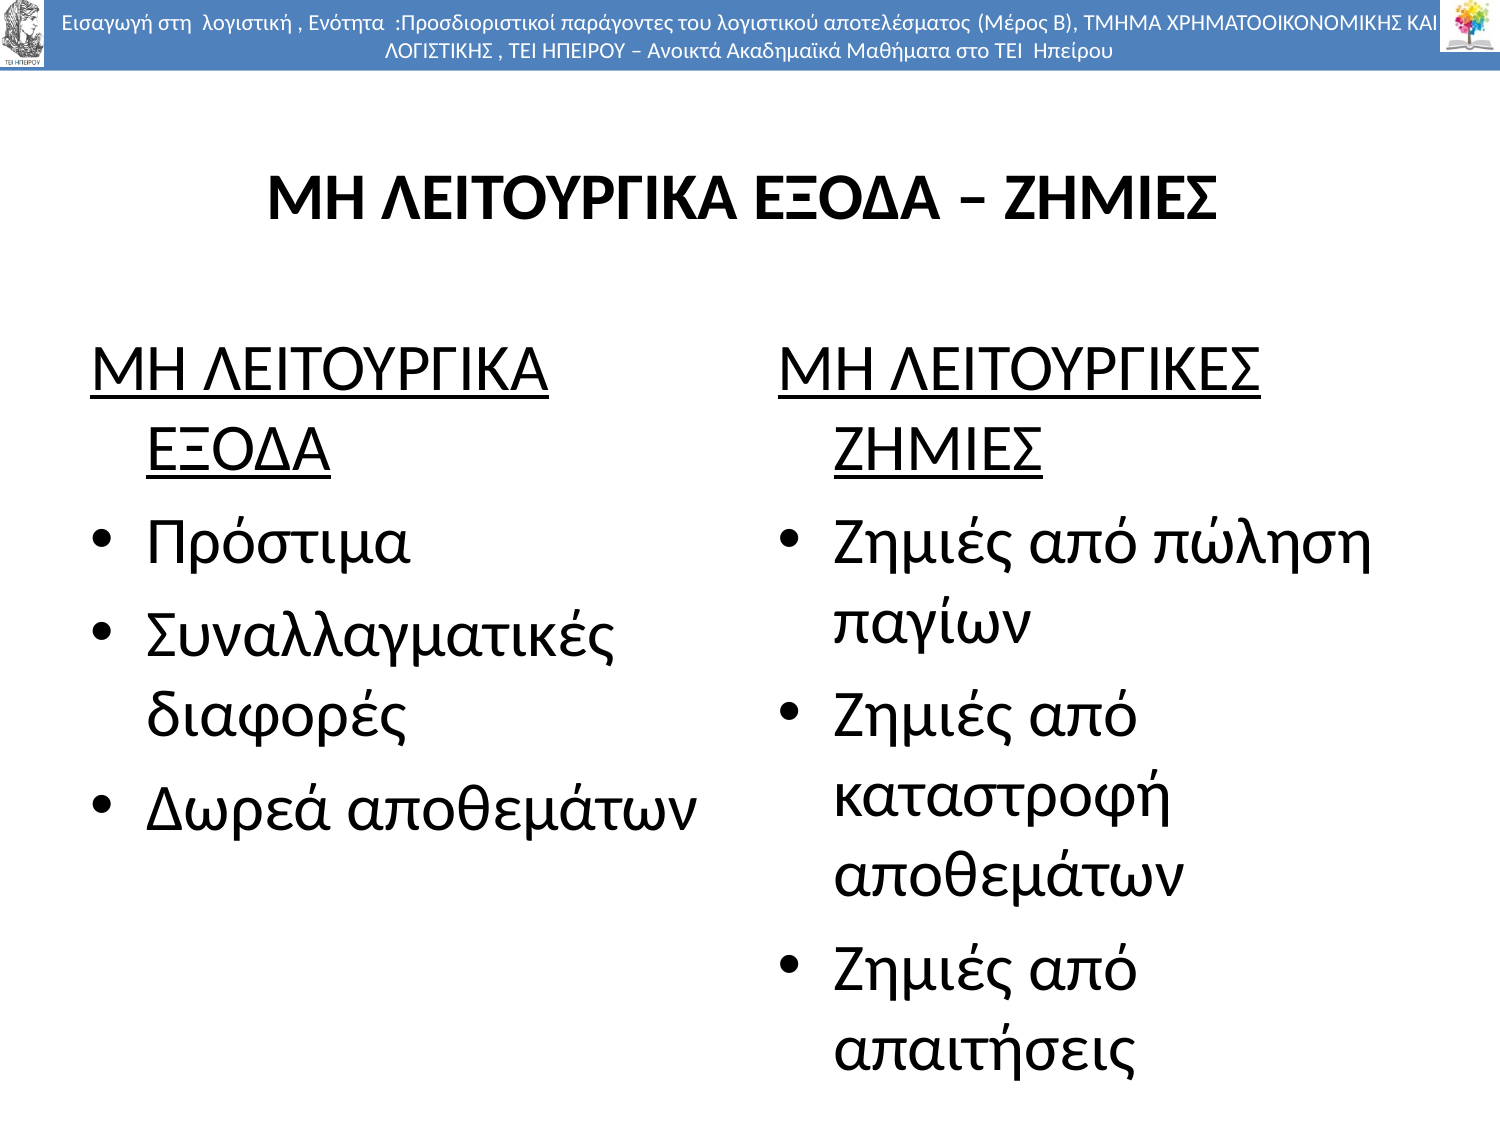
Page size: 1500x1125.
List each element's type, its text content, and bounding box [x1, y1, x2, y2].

picture [1439, 0, 1500, 53]
list ΜΗ ΛΕΙΤΟΥΡΓΙΚΑ ΕΞΟΔΑ Πρόστιμα Συναλλαγματικές διαφορές Δωρεά αποθεμάτων [75, 316, 738, 1059]
list ΜΗ ΛΕΙΤΟΥΡΓΙΚΕΣ ΖΗΜΙΕΣ Ζημιές από πώληση παγίων Ζημιές από καταστροφή αποθεμάτων Ζημιές από απαιτήσεις [762, 316, 1425, 1059]
title ΜΗ ΛΕΙΤΟΥΡΓΙΚΑ ΕΞΟΔΑ – ΖΗΜΙΕΣ [75, 98, 1425, 287]
text_box Εισαγωγή στη λογιστική , Ενότητα :Προσδιοριστικοί παράγοντες του λογιστικού αποτελέσματος (Μέρος Β), ΤΜΗΜΑ ΧΡΗΜΑΤΟΟΙΚΟΝΟΜΙΚΉΣ ΚΑΙ ΛΟΓΙΣΤΙΚΗΣ , ΤΕΙ ΗΠΕΙΡΟΥ – Ανοικτά Ακαδημαϊκά Μαθήματα στο ΤΕΙ Ηπείρου [45, 0, 1500, 72]
picture [0, 0, 45, 67]
